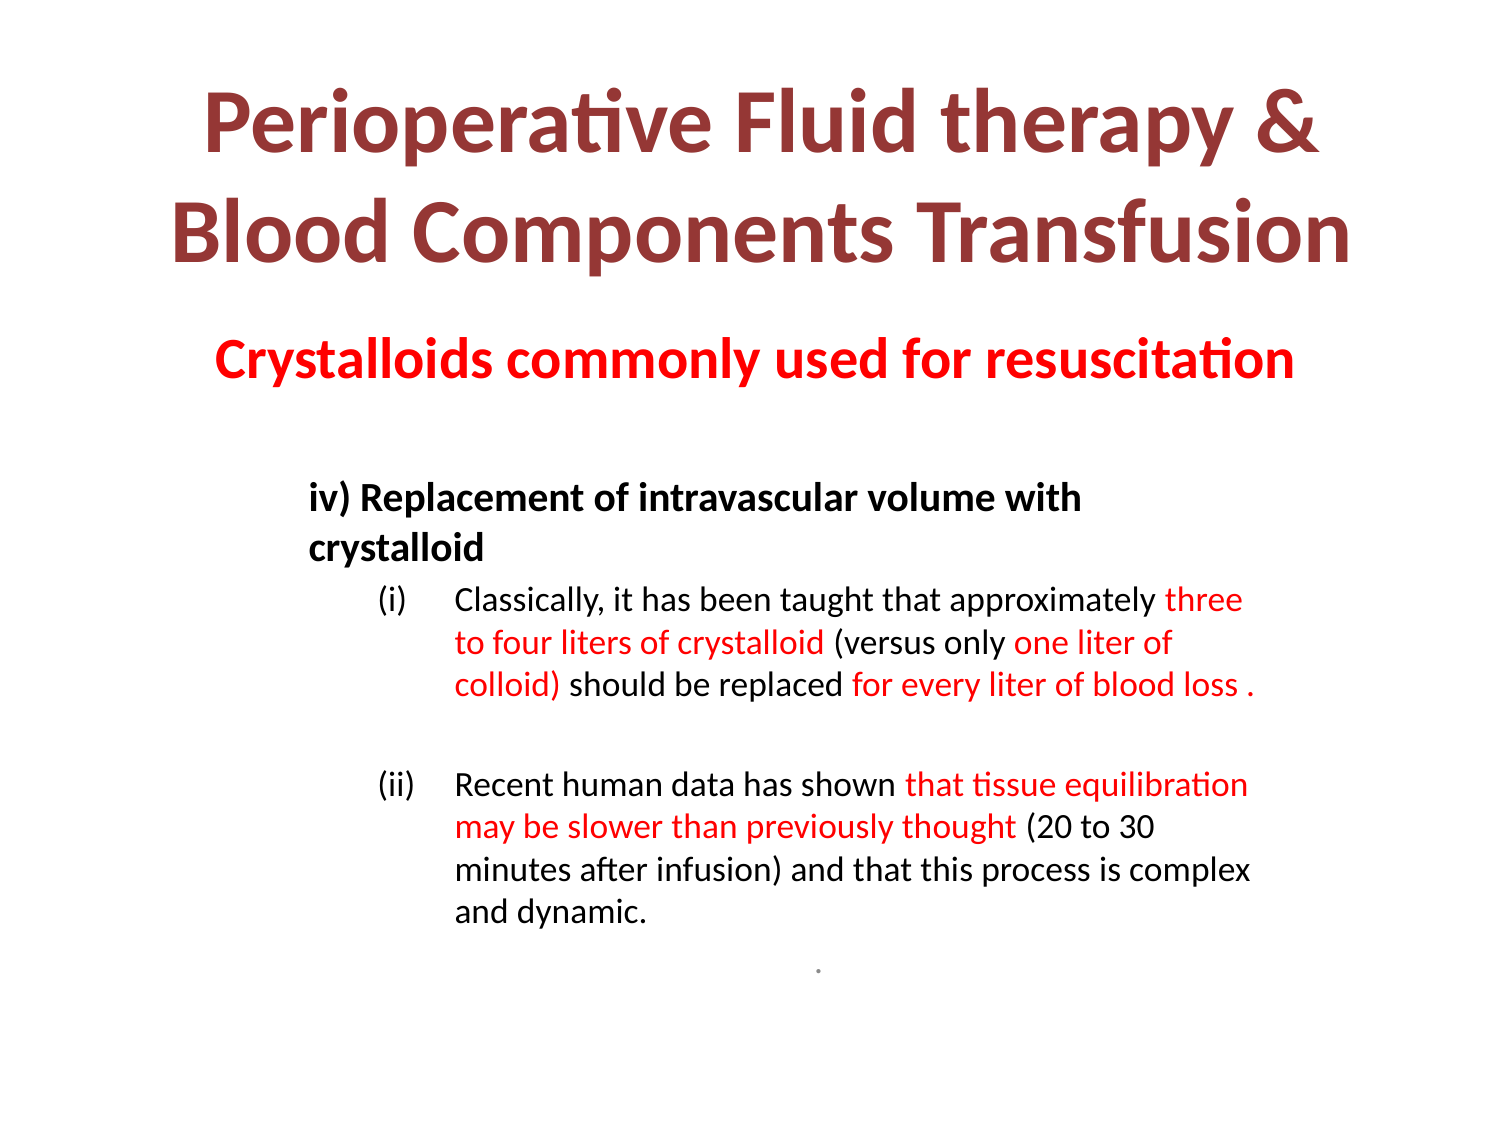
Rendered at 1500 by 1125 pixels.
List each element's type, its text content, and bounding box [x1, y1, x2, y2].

subtitle iv) Replacement of intravascular volume with crystalloid Classically, it has been taught that approximately three to four liters of crystalloid (versus only one liter of colloid) should be replaced for every liter of blood loss . Recent human data has shown that tissue equilibration may be slower than previously thought (20 to 30 minutes after infusion) and that this process is complex and dynamic. . [225, 462, 1275, 1038]
title Perioperative Fluid therapy & Blood Components Transfusion [125, 50, 1400, 292]
text_box Crystalloids commonly used for resuscitation [137, 312, 1388, 398]
